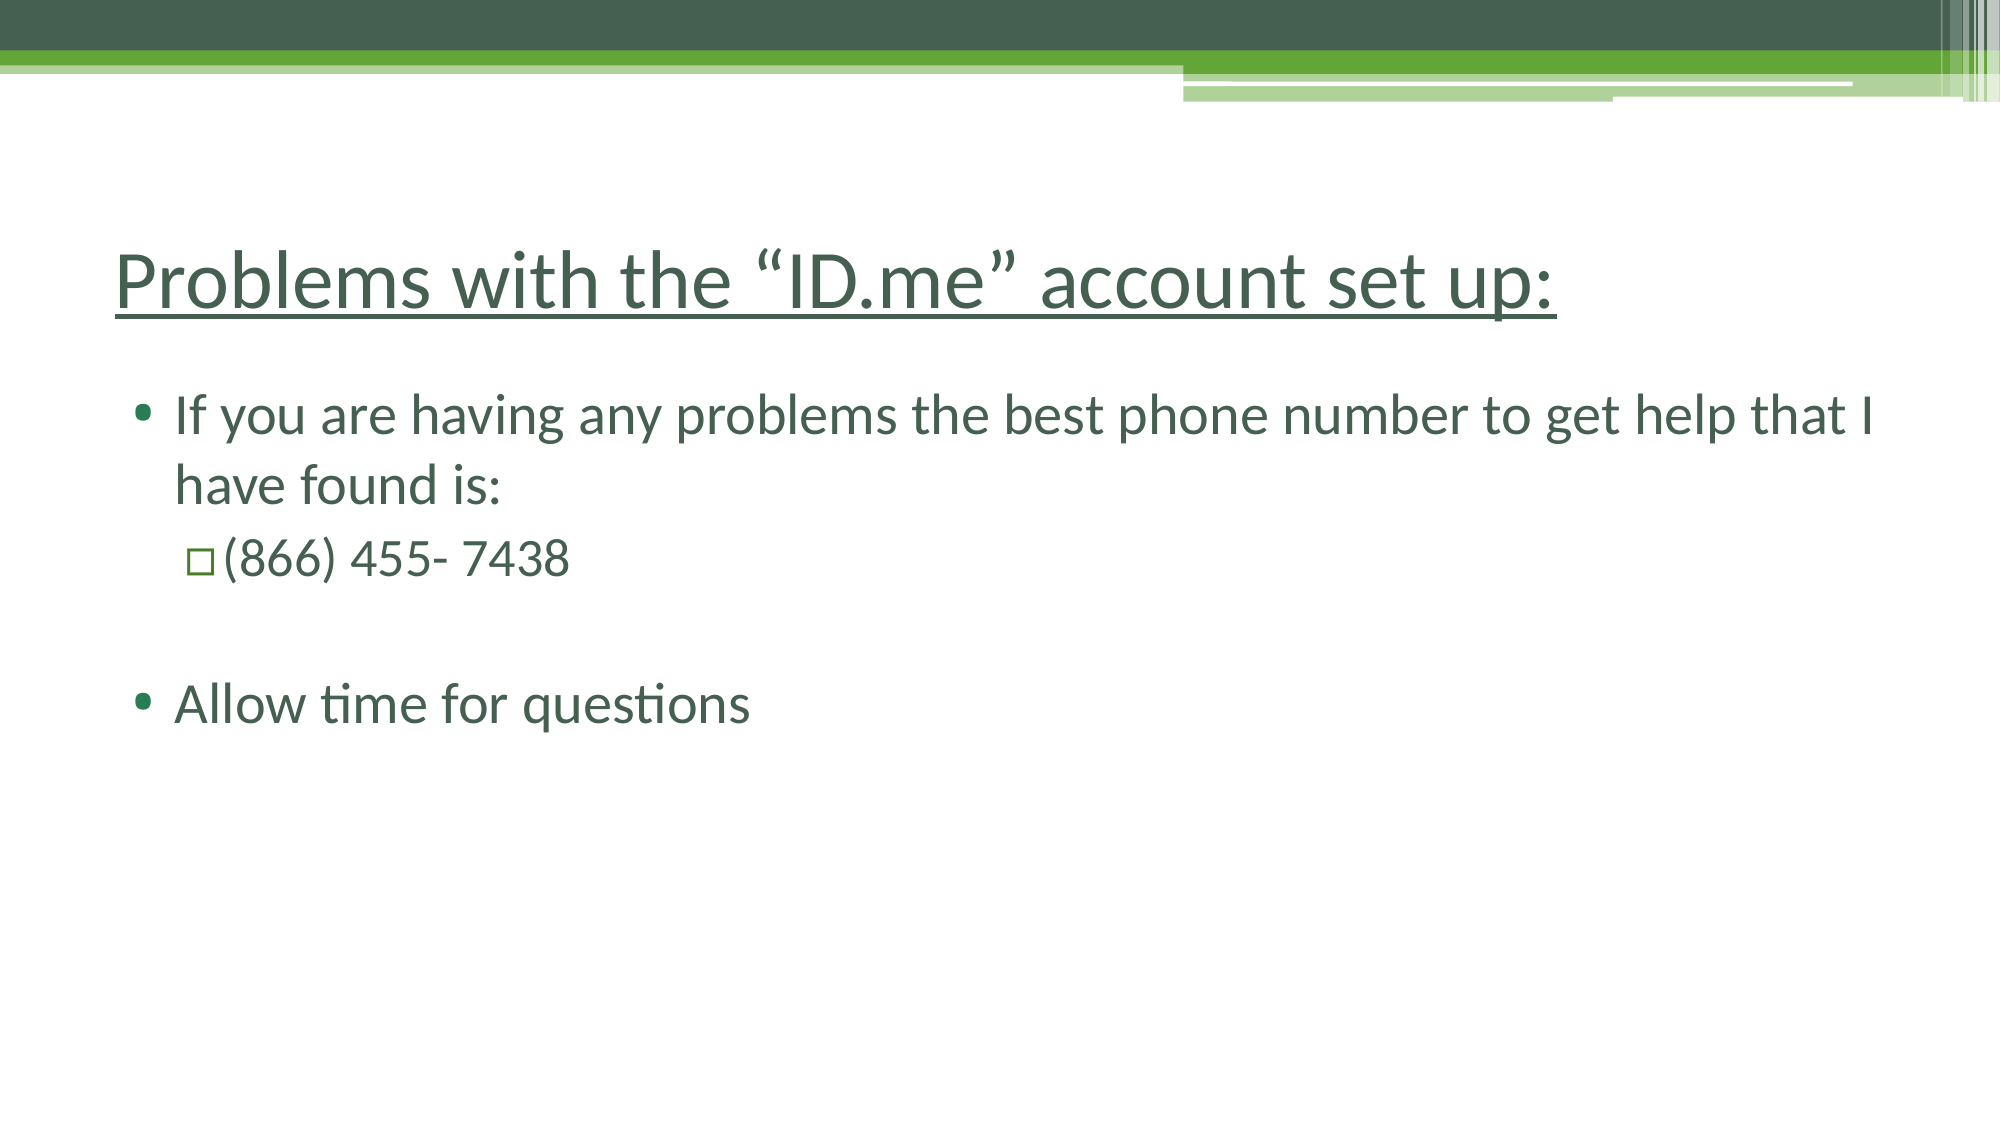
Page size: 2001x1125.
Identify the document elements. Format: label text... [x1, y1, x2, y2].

list If you are having any problems the best phone number to get help that I have found is: (866) 455- 7438 Allow time for questions [99, 368, 1900, 1079]
title Problems with the “ID.me” account set up: [99, 187, 1900, 363]
